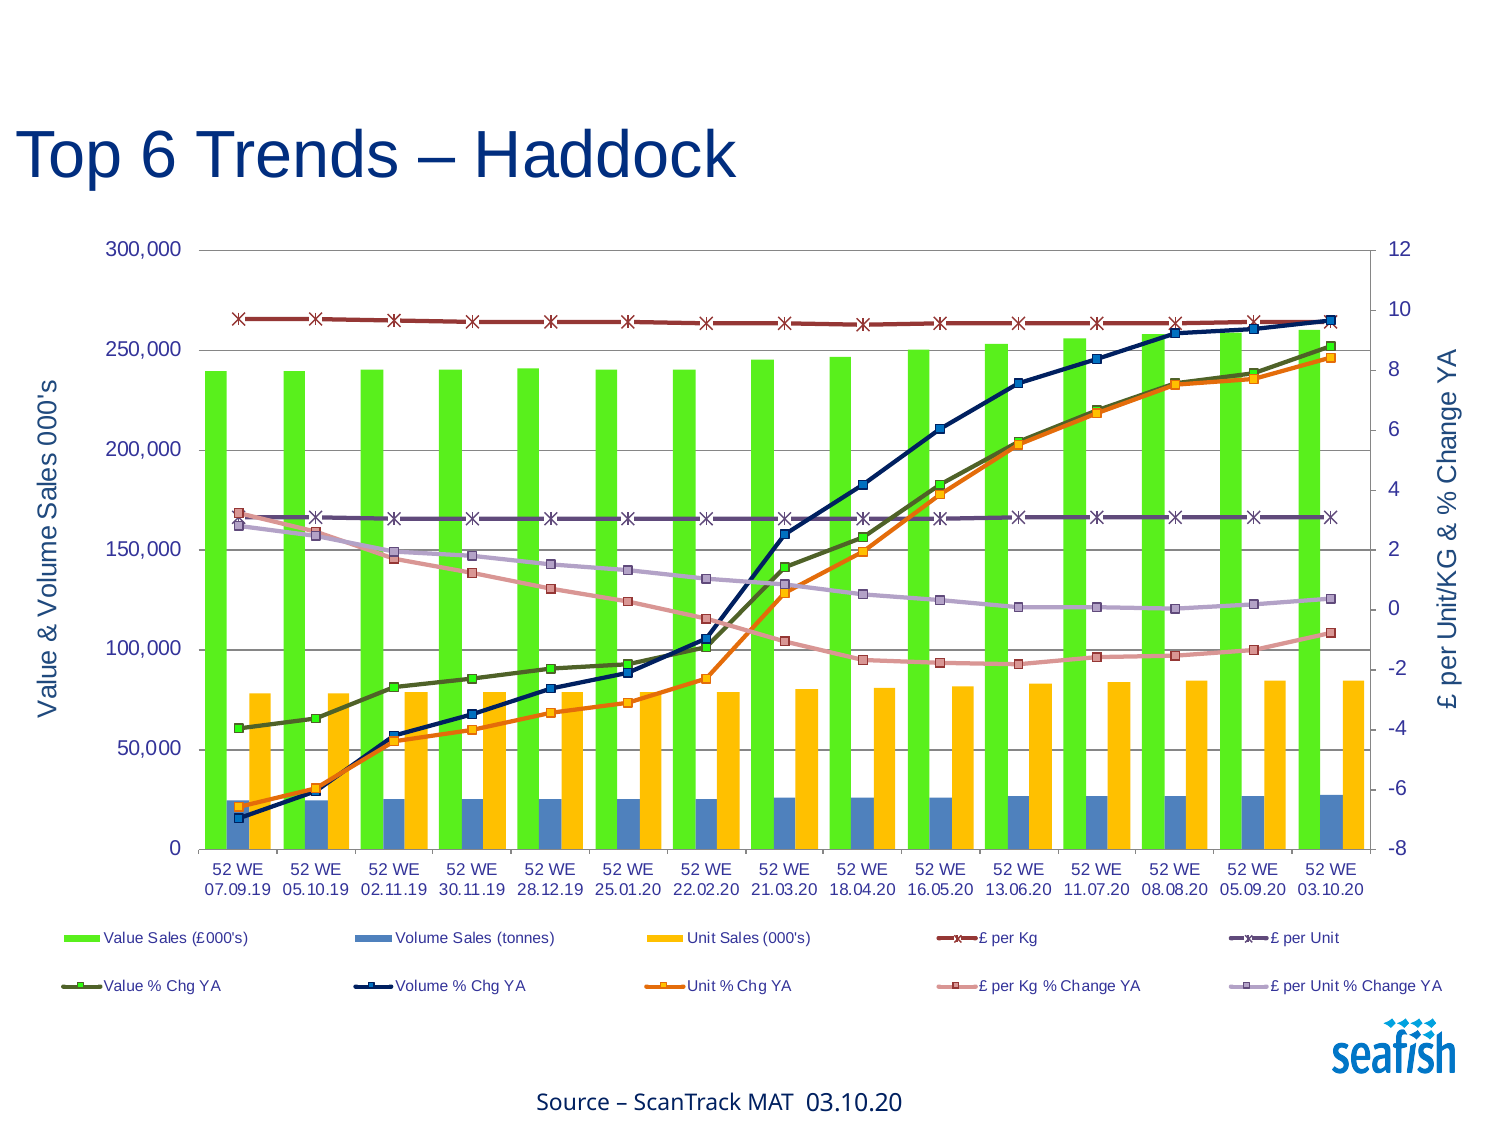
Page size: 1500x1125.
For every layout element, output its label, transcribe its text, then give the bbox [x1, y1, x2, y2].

text_box Top 6 Trends – Haddock [0, 96, 1418, 206]
text_box Source – ScanTrack MAT [508, 1079, 823, 1123]
picture [16, 222, 1486, 1074]
picture [733, 1081, 974, 1115]
